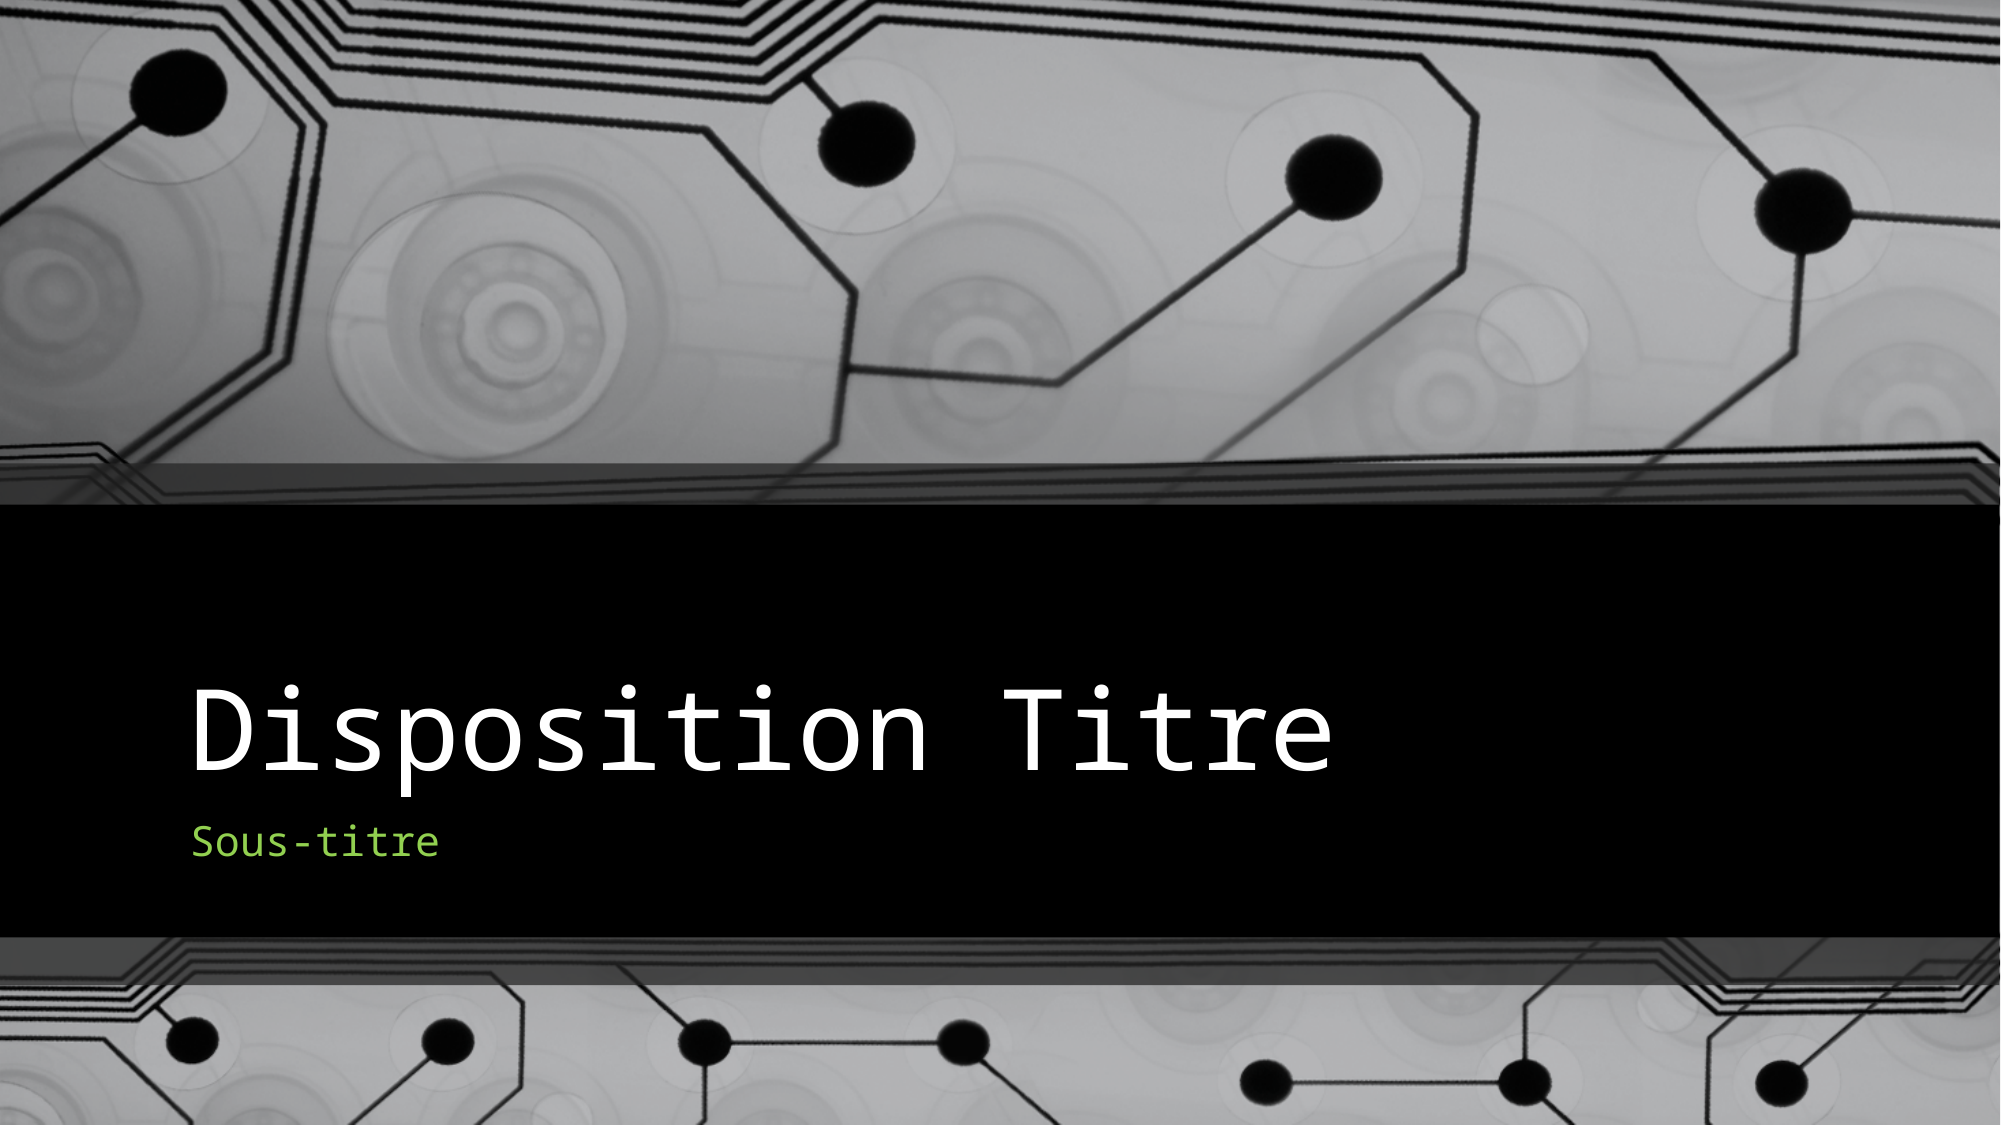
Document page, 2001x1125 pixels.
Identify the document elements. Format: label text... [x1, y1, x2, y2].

picture [0, 0, 2001, 1125]
subtitle Sous-titre [174, 812, 1825, 925]
title Disposition Titre [174, 519, 1825, 800]
